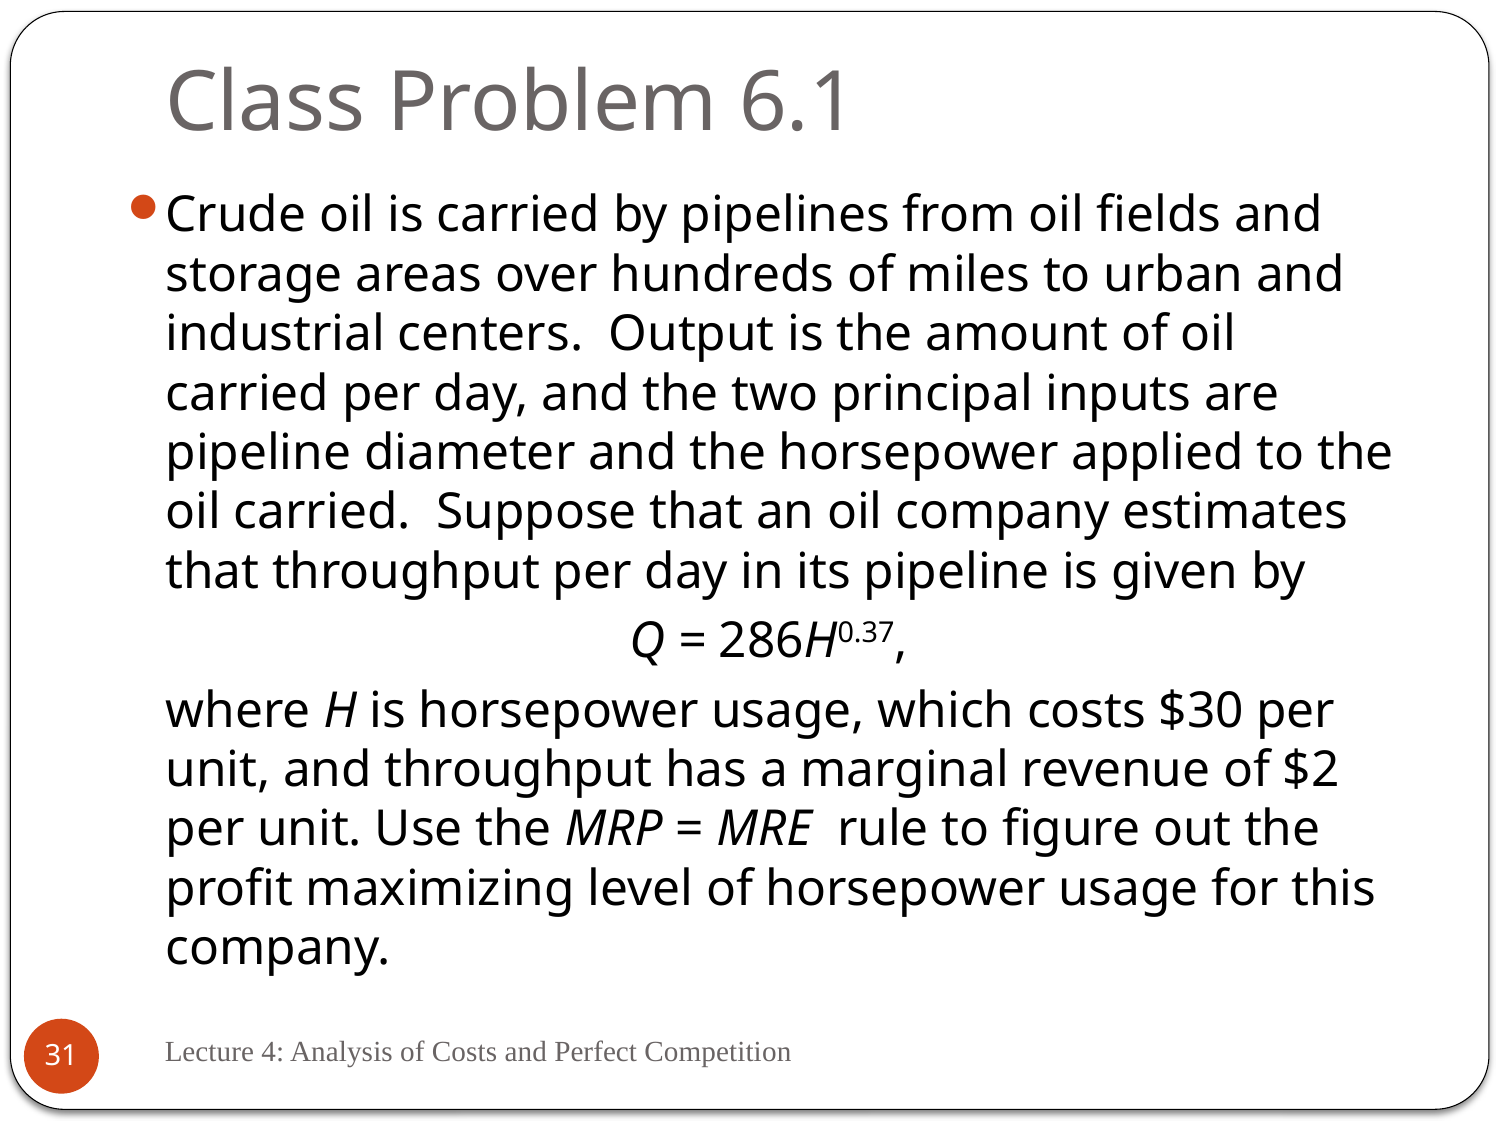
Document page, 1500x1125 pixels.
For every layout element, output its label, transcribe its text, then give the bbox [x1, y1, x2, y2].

title Class Problem 6.1 [149, 24, 1426, 163]
footer Lecture 4: Analysis of Costs and Perfect Competition [150, 1012, 888, 1088]
slide_number 31 [23, 1018, 99, 1094]
list Crude oil is carried by pipelines from oil fields and storage areas over hundreds of miles to urban and industrial centers. Output is the amount of oil carried per day, and the two principal inputs are pipeline diameter and the horsepower applied to the oil carried. Suppose that an oil company estimates that throughput per day in its pipeline is given by Q = 286H0.37, where H is horsepower usage, which costs $30 per unit, and throughput has a marginal revenue of $2 per unit. Use the MRP = MRE rule to figure out the profit maximizing level of horsepower usage for this company. [112, 174, 1426, 1026]
